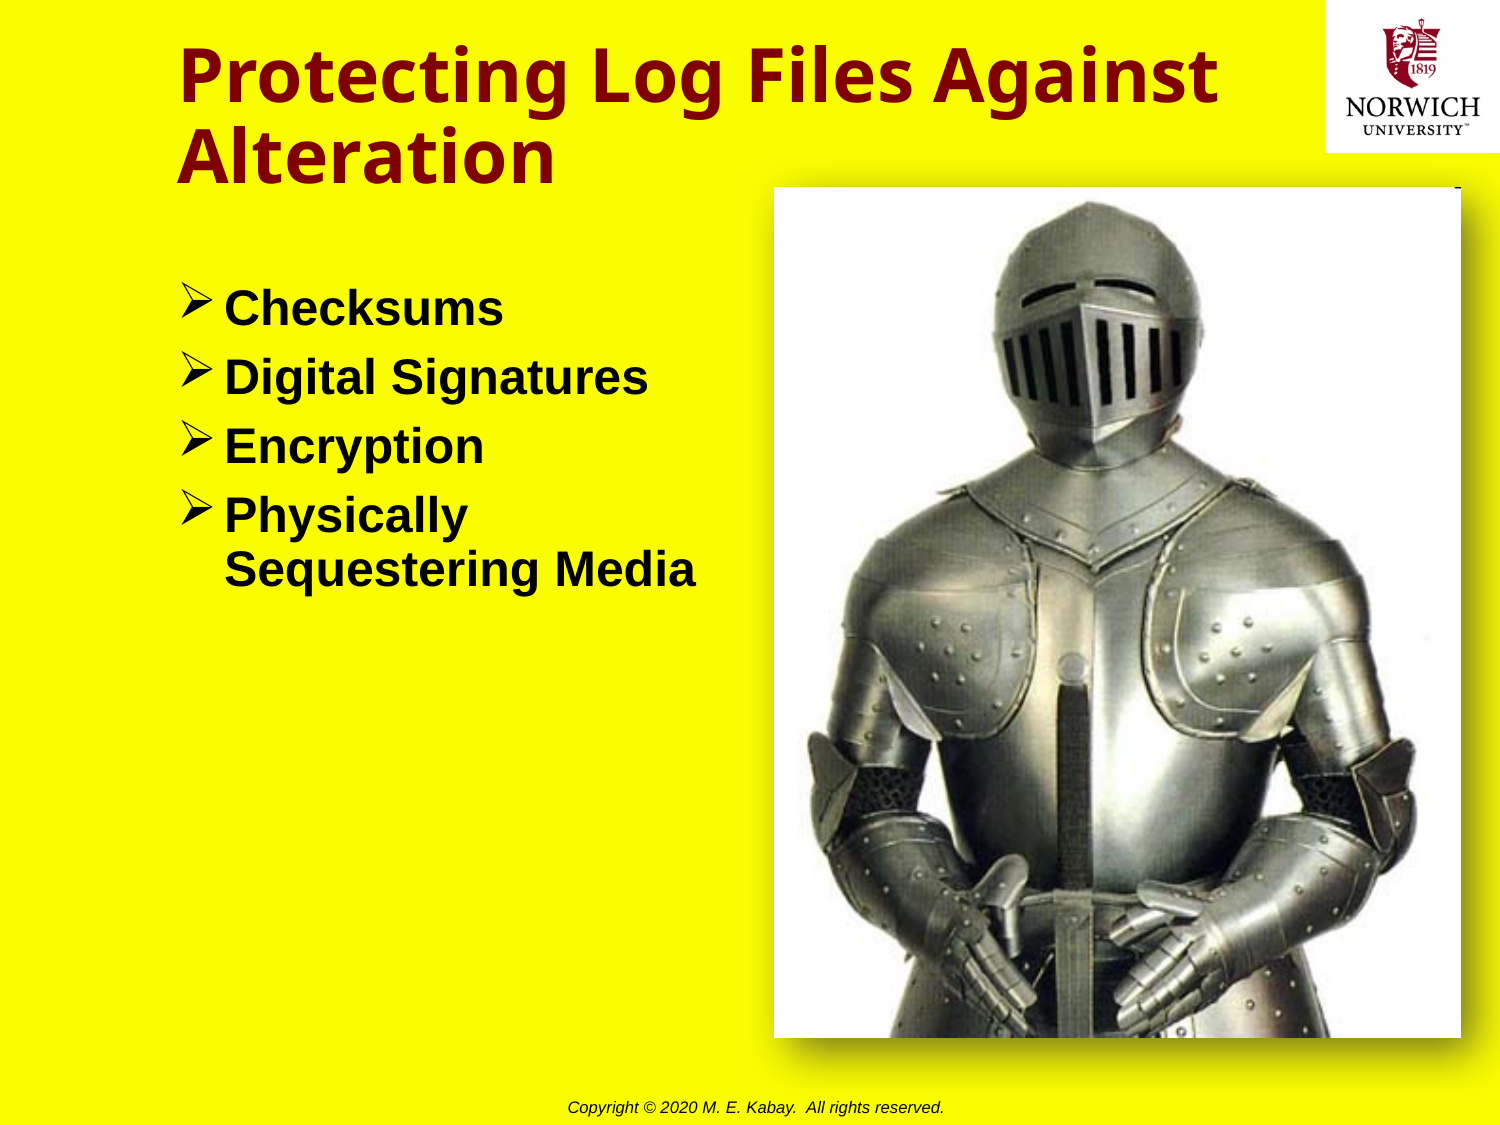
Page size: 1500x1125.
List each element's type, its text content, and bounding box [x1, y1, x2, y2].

picture [774, 187, 1461, 1038]
list Checksums Digital Signatures Encryption Physically Sequestering Media [161, 274, 759, 1039]
picture [1325, 0, 1500, 153]
title Protecting Log Files Against Alteration [161, 24, 1339, 213]
